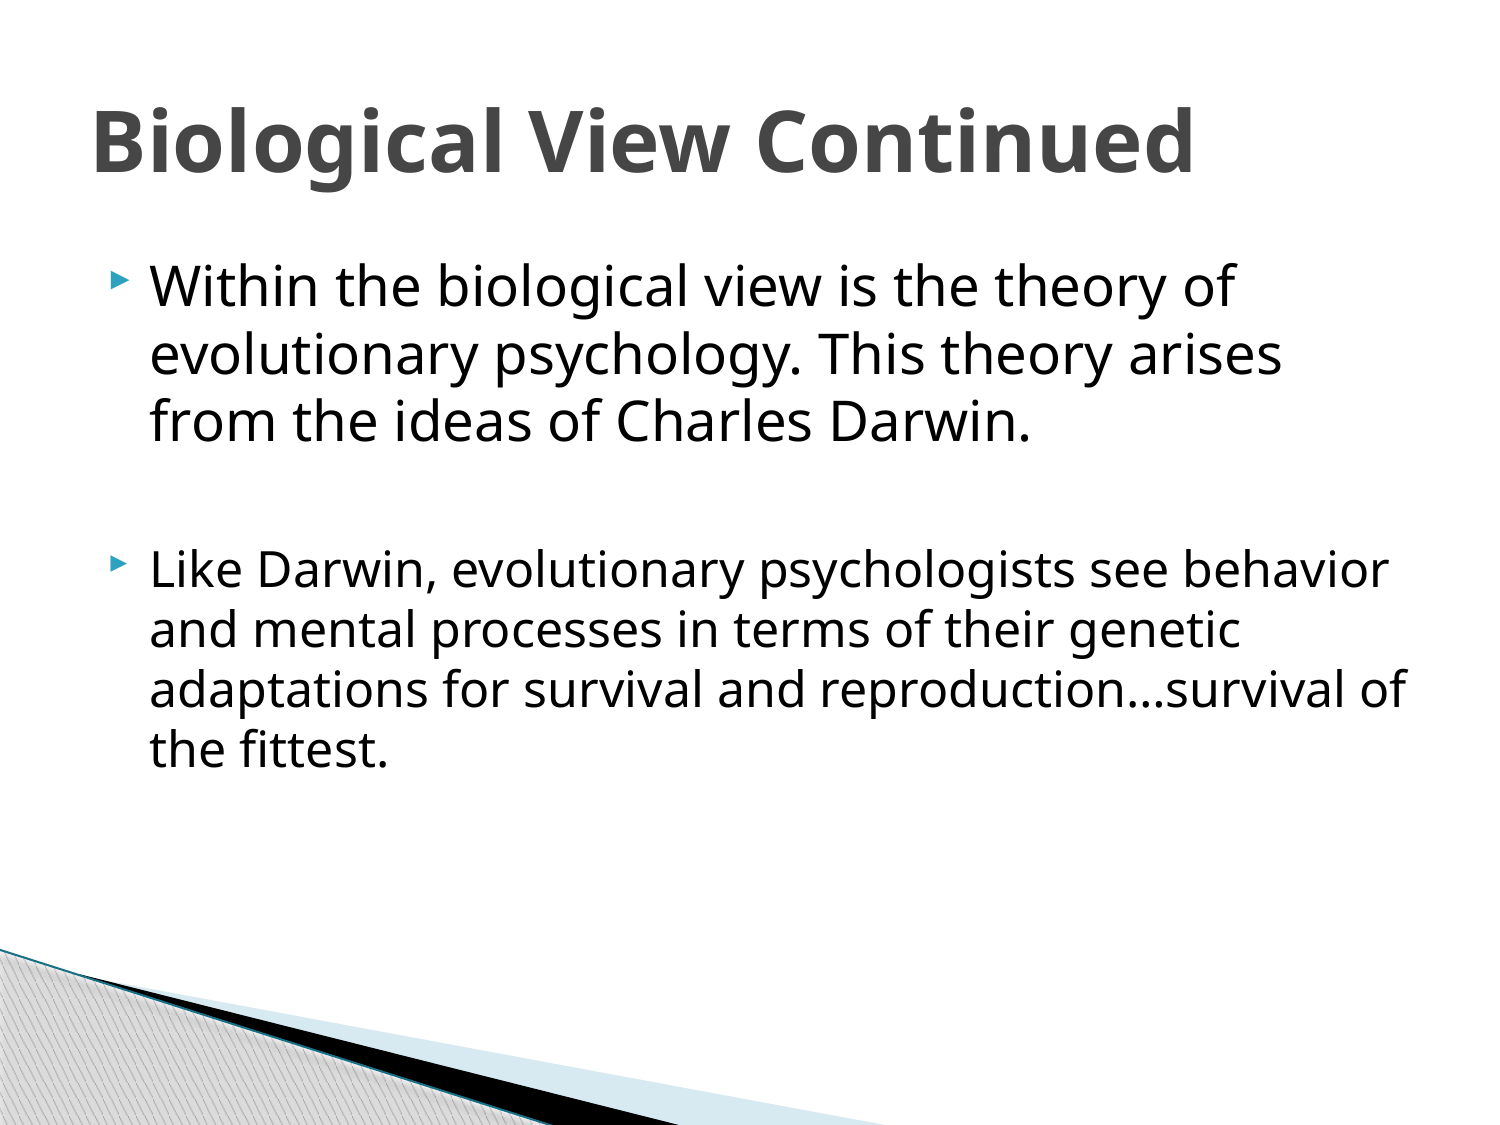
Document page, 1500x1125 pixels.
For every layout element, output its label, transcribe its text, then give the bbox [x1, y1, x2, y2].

title Biological View Continued [75, 45, 1425, 233]
list Within the biological view is the theory of evolutionary psychology. This theory arises from the ideas of Charles Darwin. Like Darwin, evolutionary psychologists see behavior and mental processes in terms of their genetic adaptations for survival and reproduction…survival of the fittest. [75, 243, 1425, 986]
